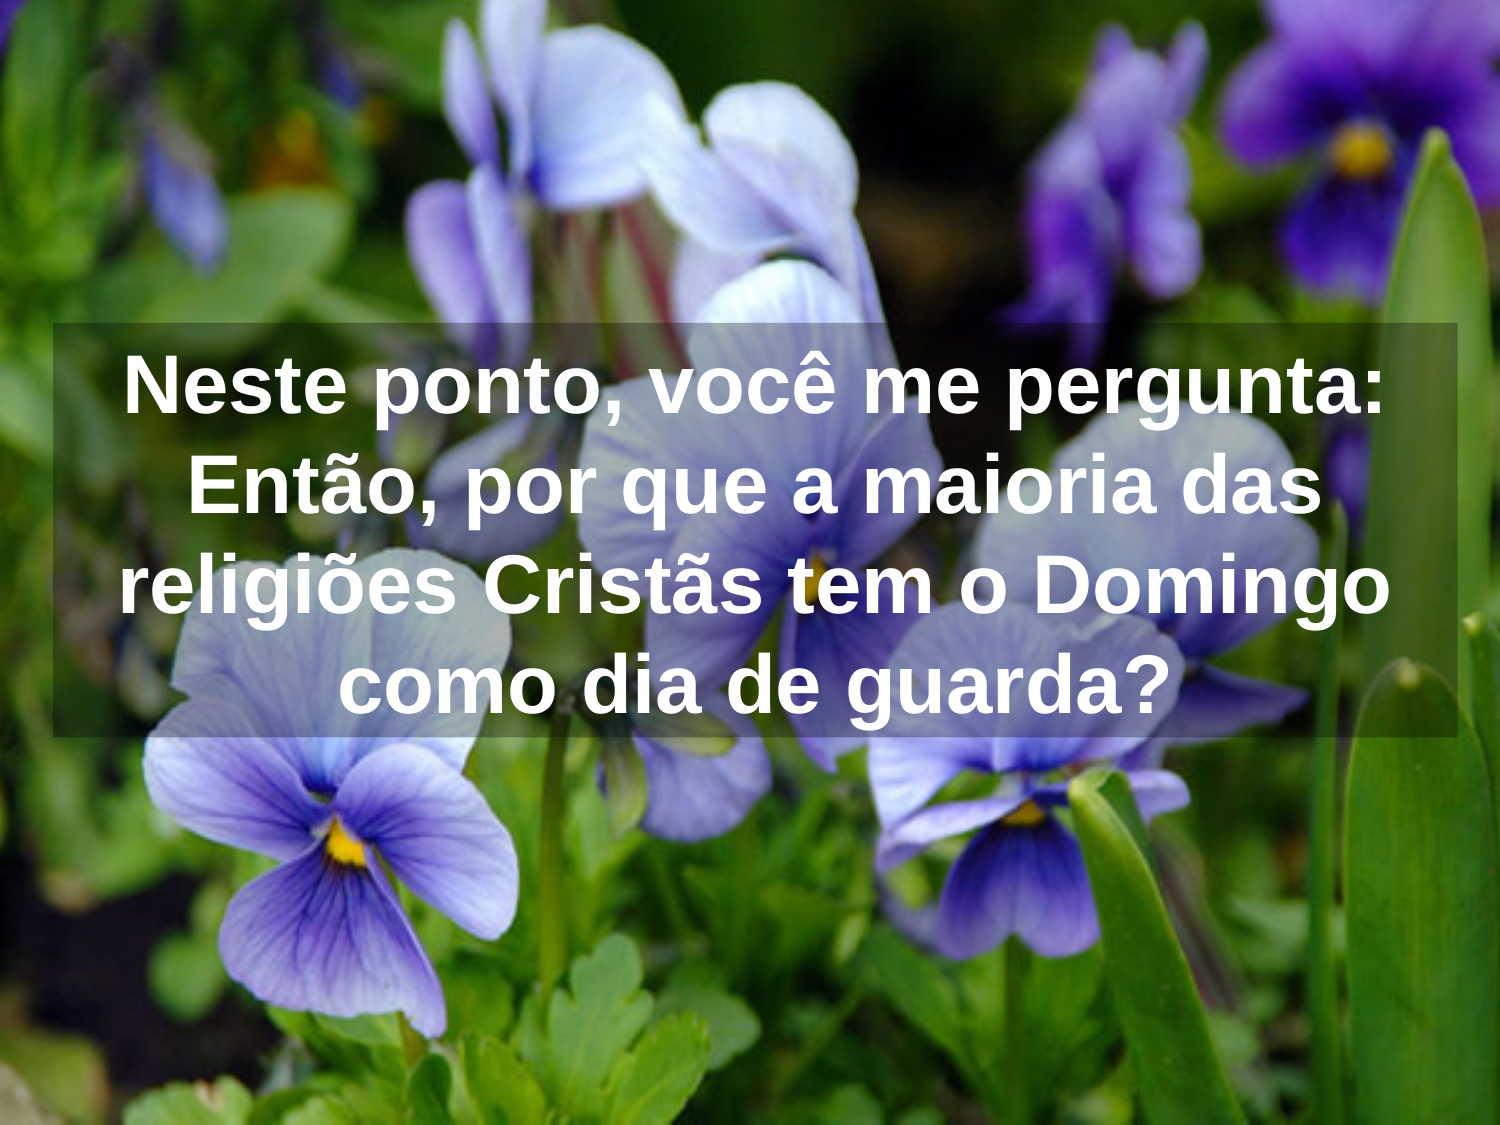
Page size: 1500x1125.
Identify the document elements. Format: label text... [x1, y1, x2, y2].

picture [0, 0, 1500, 1125]
text_box Neste ponto, você me pergunta: Então, por que a maioria das religiões Cristãs tem o Domingo como dia de guarda? [53, 322, 1458, 738]
